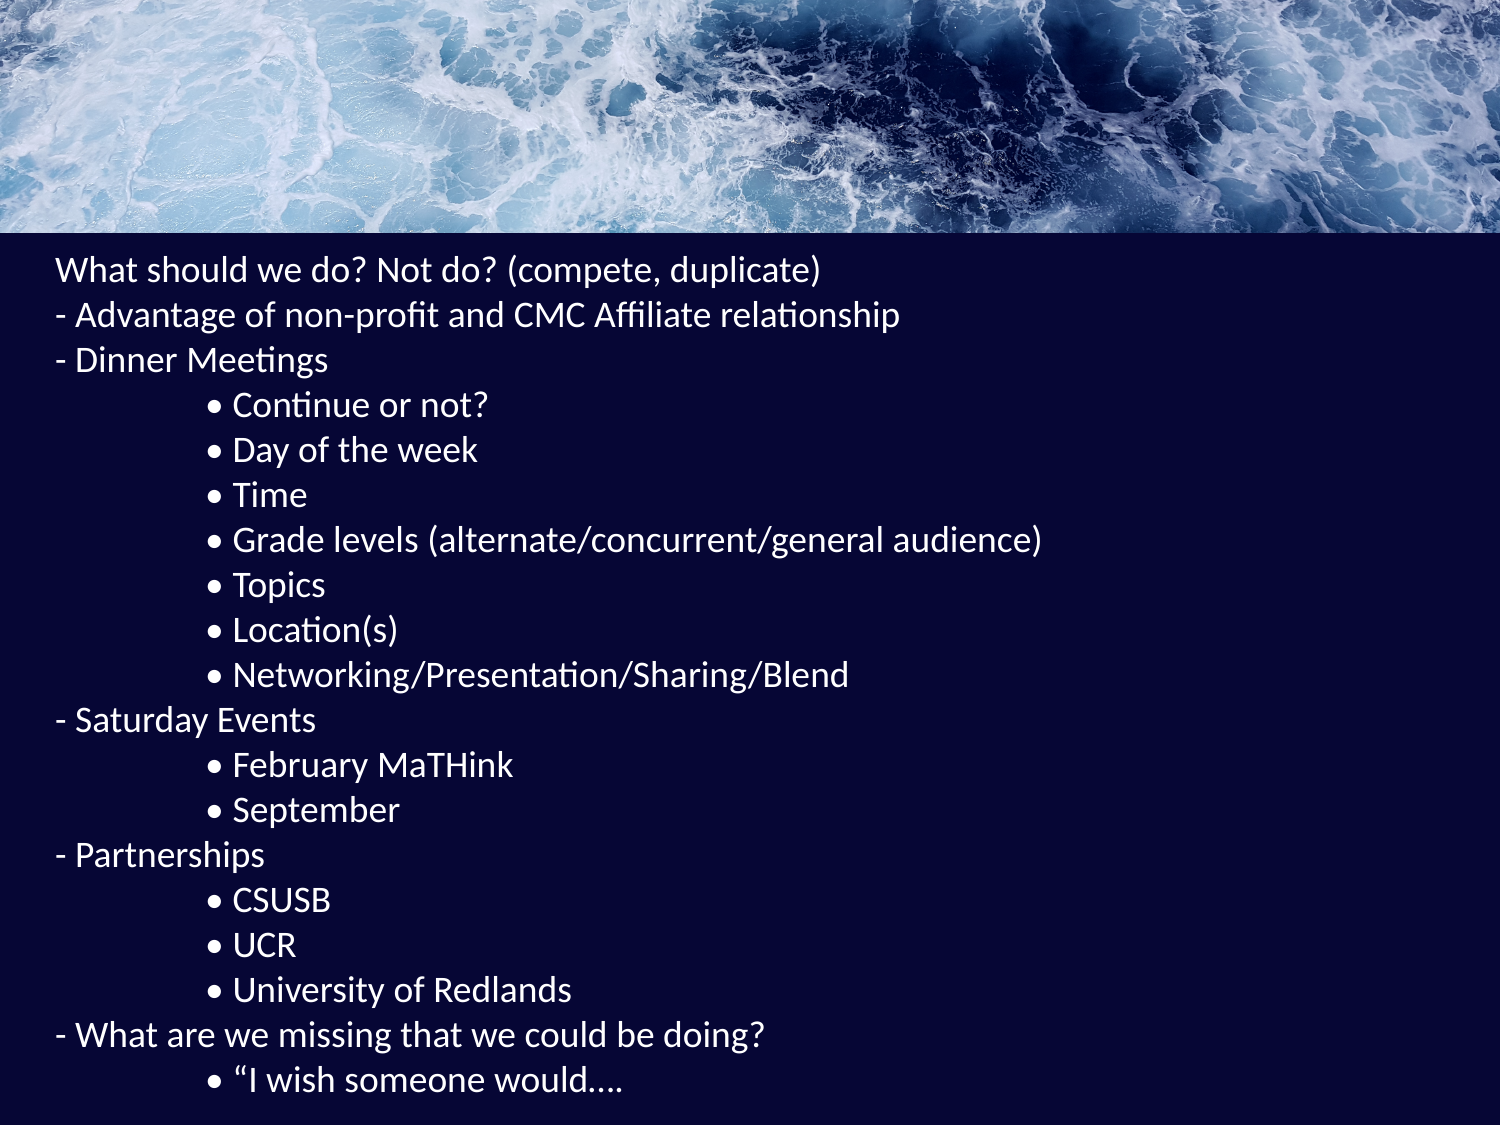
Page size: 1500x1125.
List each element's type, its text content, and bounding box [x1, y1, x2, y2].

picture [0, 0, 1500, 233]
text_box What should we do? Not do? (compete, duplicate) - Advantage of non-profit and CMC Affiliate relationship - Dinner Meetings • Continue or not? • Day of the week • Time • Grade levels (alternate/concurrent/general audience) • Topics • Location(s) • Networking/Presentation/Sharing/Blend - Saturday Events • February MaTHink • September - Partnerships • CSUSB • UCR • University of Redlands - What are we missing that we could be doing? • “I wish someone would…. [40, 241, 1461, 1108]
